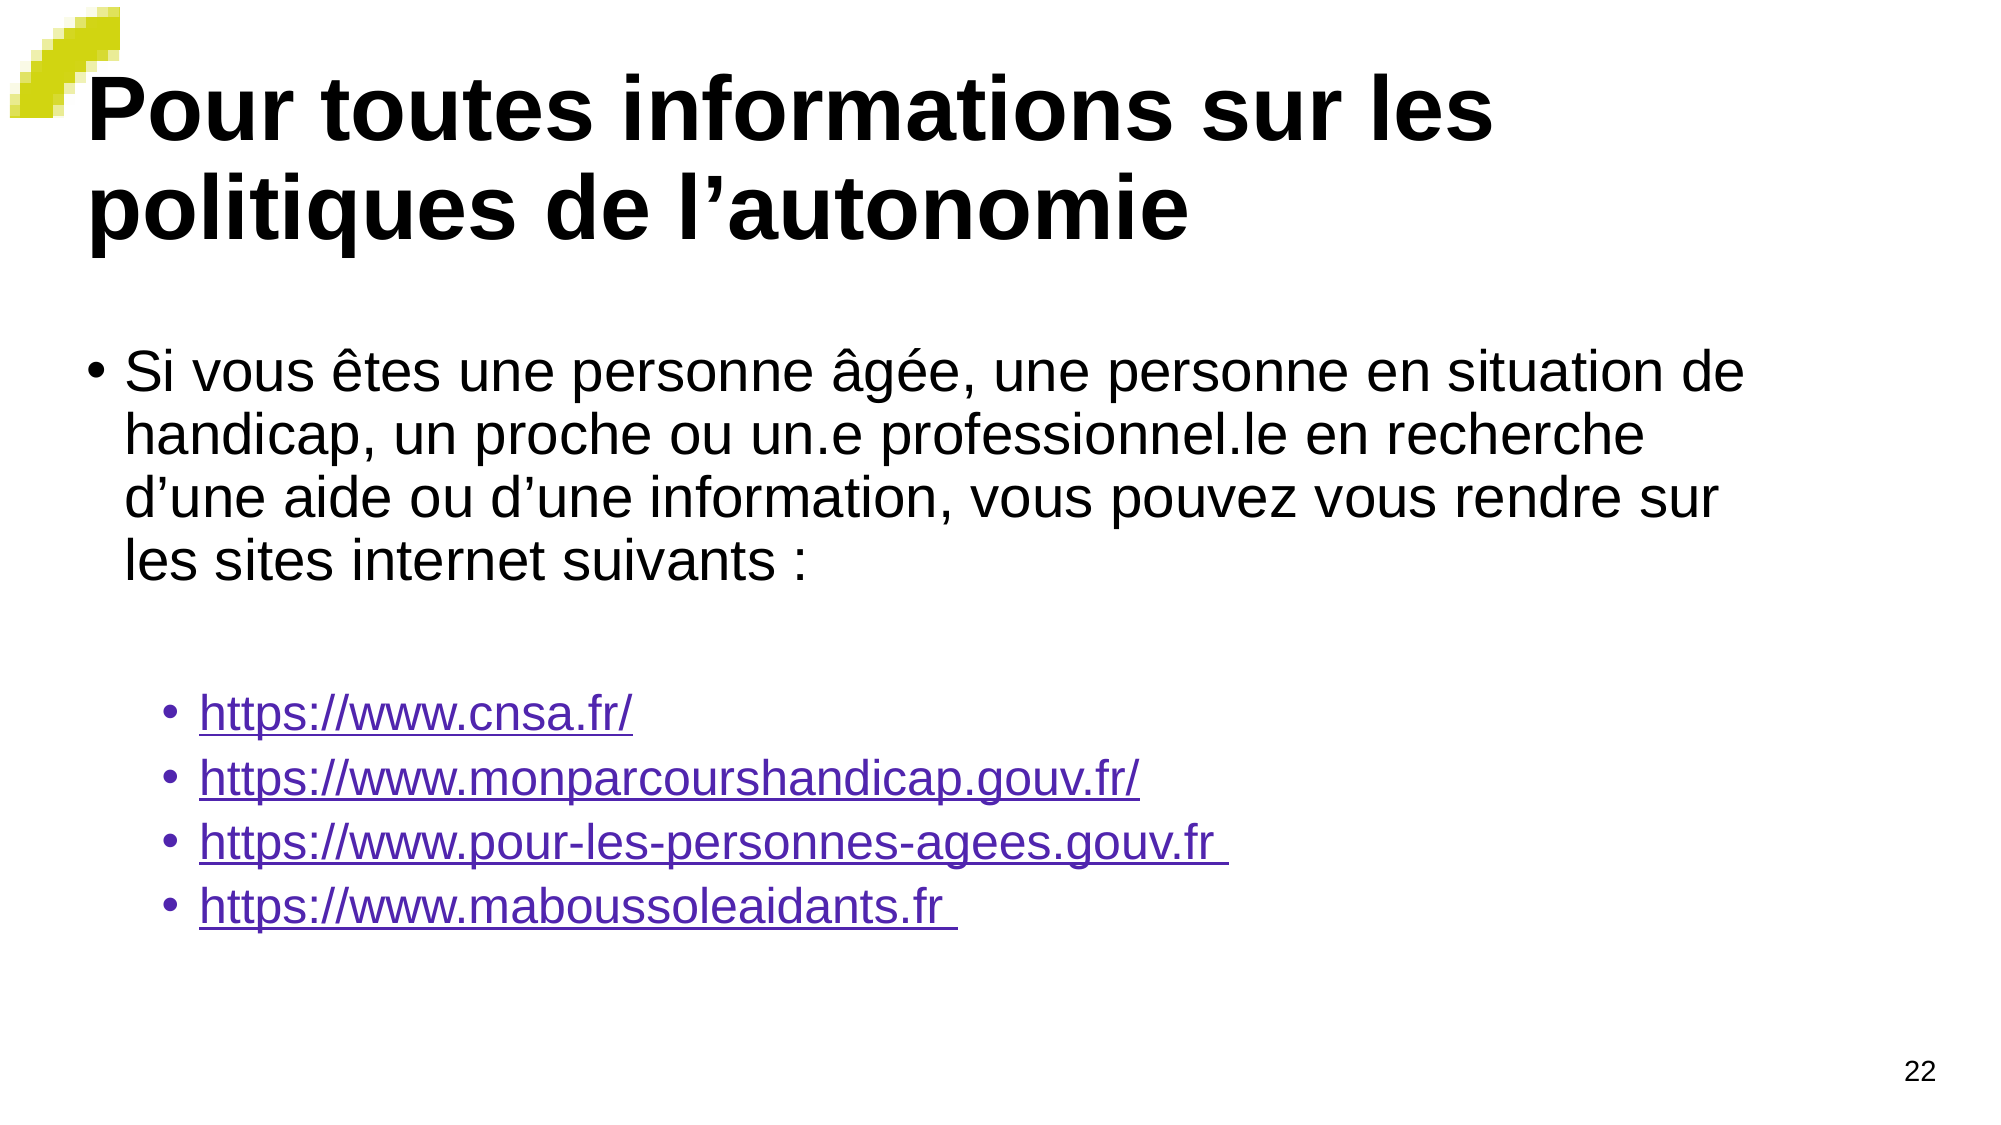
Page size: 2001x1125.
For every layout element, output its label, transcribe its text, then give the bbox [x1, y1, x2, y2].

list Si vous êtes une personne âgée, une personne en situation de handicap, un proche ou un.e professionnel.le en recherche d’une aide ou d’une information, vous pouvez vous rendre sur les sites internet suivants : https://www.cnsa.fr/ https://www.monparcourshandicap.gouv.fr/ https://www.pour-les-personnes-agees.gouv.fr https://www.maboussoleaidants.fr [71, 334, 1797, 1047]
title Pour toutes informations sur les politiques de l’autonomie [71, 54, 1797, 272]
